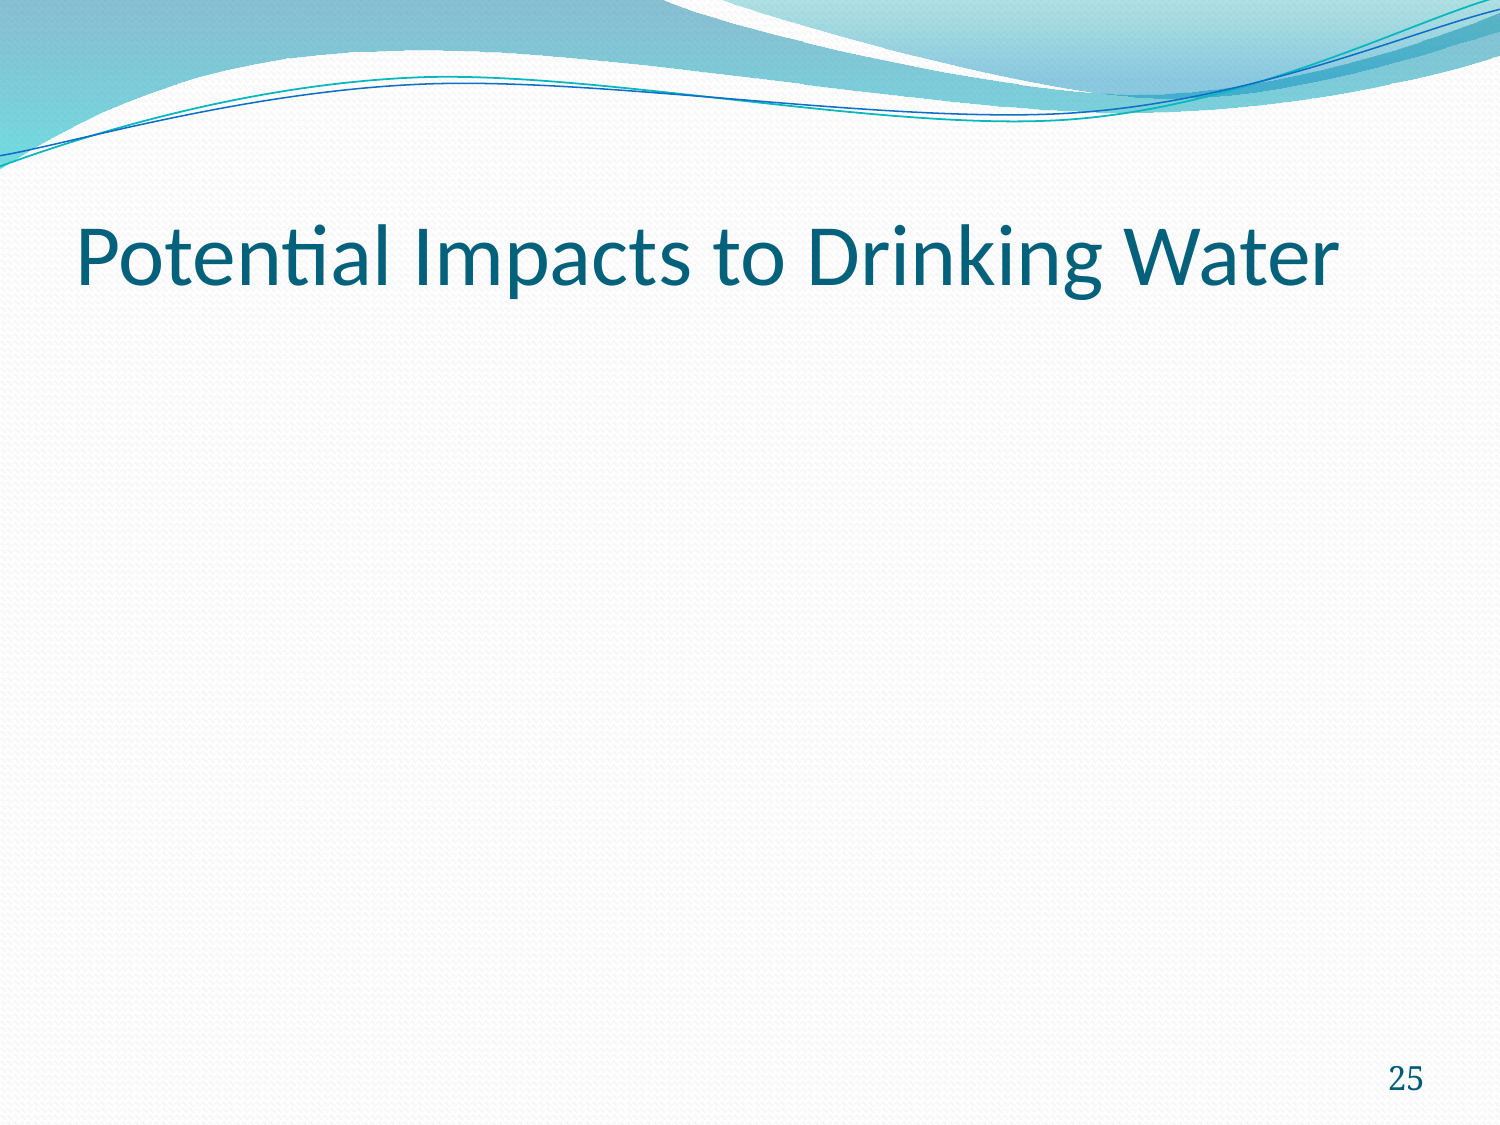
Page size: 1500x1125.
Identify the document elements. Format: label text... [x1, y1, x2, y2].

title Potential Impacts to Drinking Water [75, 115, 1438, 303]
slide_number 25 [1299, 1042, 1425, 1103]
